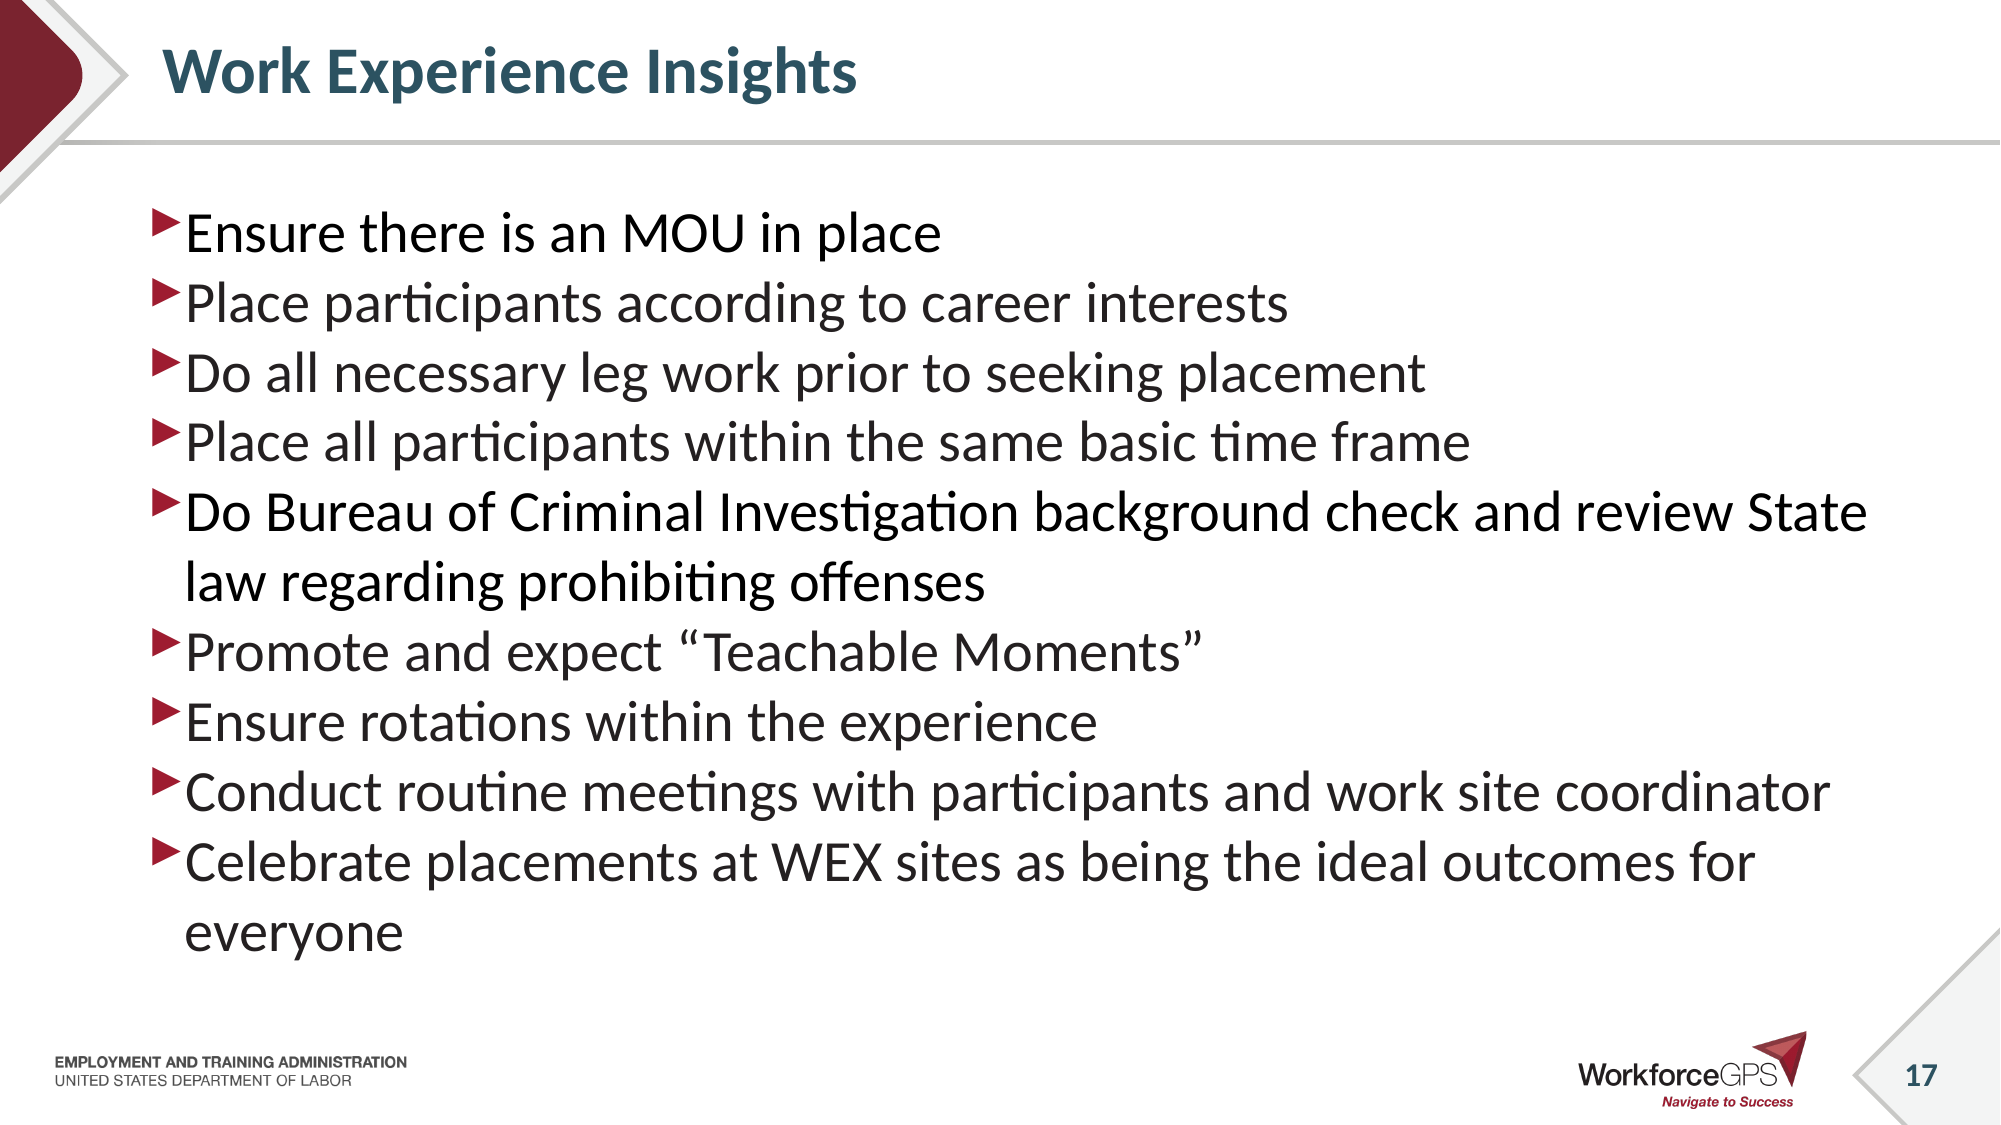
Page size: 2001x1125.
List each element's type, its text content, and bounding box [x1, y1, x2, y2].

list Ensure there is an MOU in place Place participants according to career interests Do all necessary leg work prior to seeking placement Place all participants within the same basic time frame Do Bureau of Criminal Investigation background check and review State law regarding prohibiting offenses Promote and expect “Teachable Moments” Ensure rotations within the experience Conduct routine meetings with participants and work site coordinator Celebrate placements at WEX sites as being the ideal outcomes for everyone [132, 186, 1950, 1014]
slide_number 17 [1867, 1042, 1975, 1103]
title Work Experience Insights [132, 7, 1950, 137]
